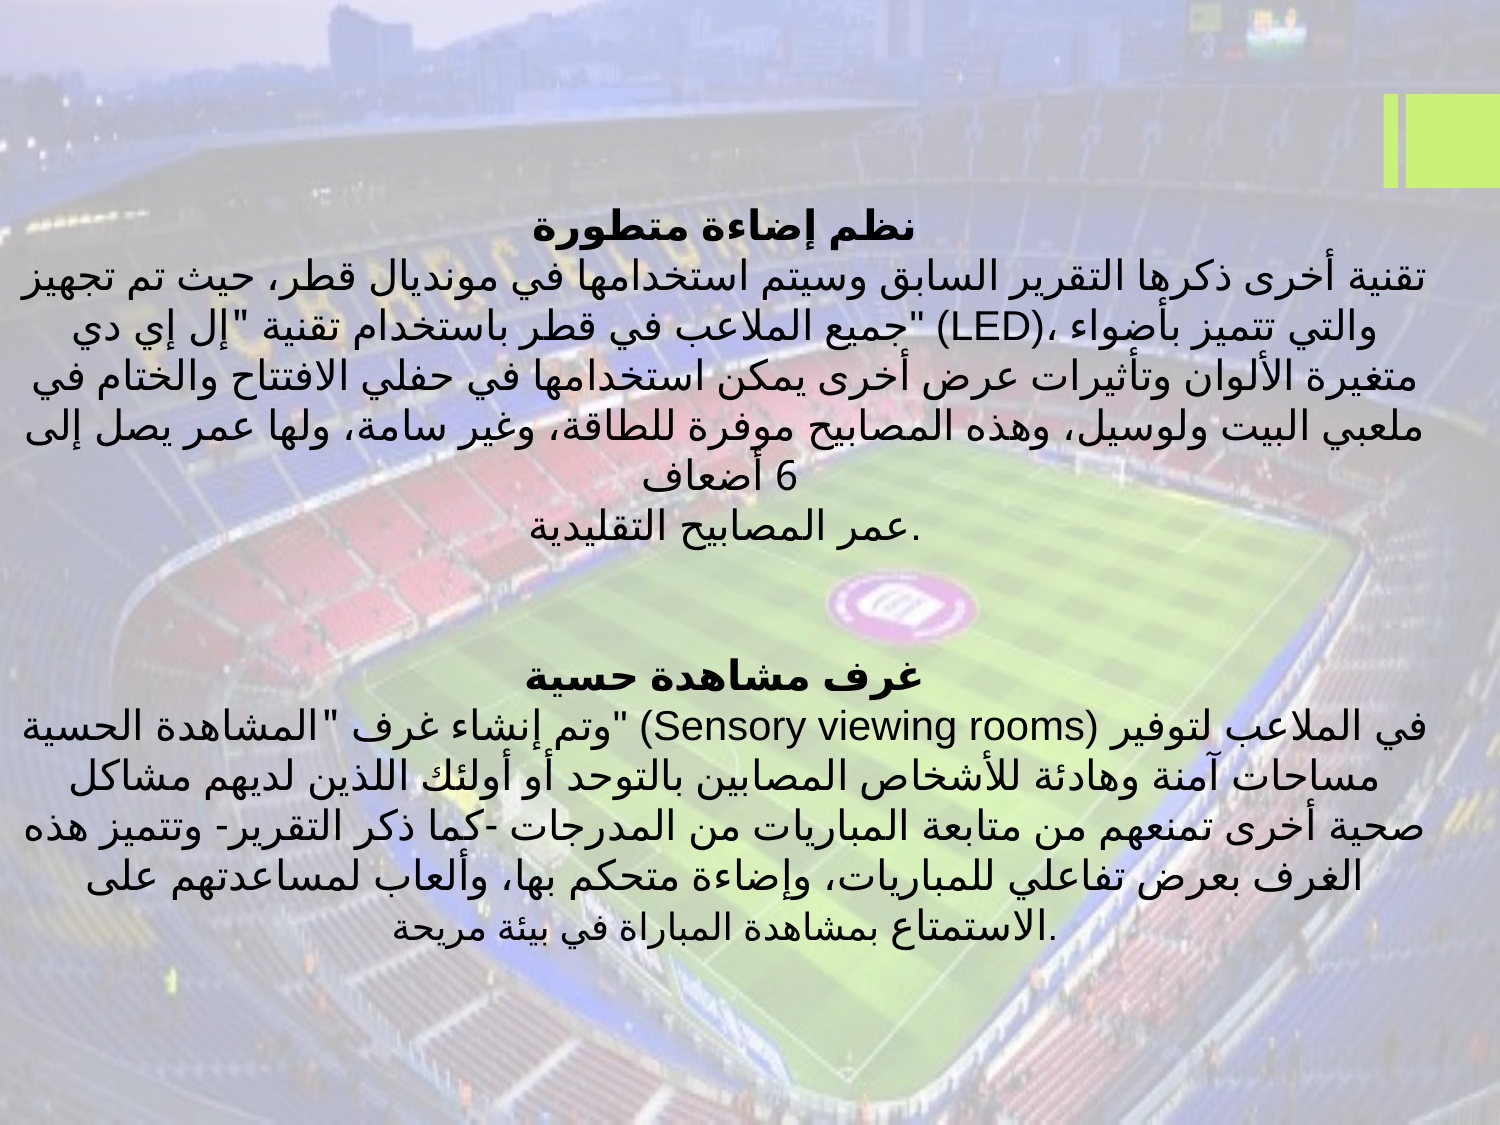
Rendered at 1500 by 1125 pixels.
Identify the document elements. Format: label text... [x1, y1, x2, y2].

text_box نظم إضاءة متطورة تقنية أخرى ذكرها التقرير السابق وسيتم استخدامها في مونديال قطر، حيث تم تجهيز جميع الملاعب في قطر باستخدام تقنية "إل إي دي" (LED)، والتي تتميز بأضواء متغيرة الألوان وتأثيرات عرض أخرى يمكن استخدامها في حفلي الافتتاح والختام في ملعبي البيت ولوسيل، وهذه المصابيح موفرة للطاقة، وغير سامة، ولها عمر يصل إلى 6 أضعاف عمر المصابيح التقليدية. غرف مشاهدة حسية وتم إنشاء غرف "المشاهدة الحسية" (Sensory viewing rooms) في الملاعب لتوفير مساحات آمنة وهادئة للأشخاص المصابين بالتوحد أو أولئك اللذين لديهم مشاكل صحية أخرى تمنعهم من متابعة المباريات من المدرجات -كما ذكر التقرير- وتتميز هذه الغرف بعرض تفاعلي للمباريات، وإضاءة متحكم بها، وألعاب لمساعدتهم على الاستمتاع بمشاهدة المباراة في بيئة مريحة. [0, 191, 1450, 957]
